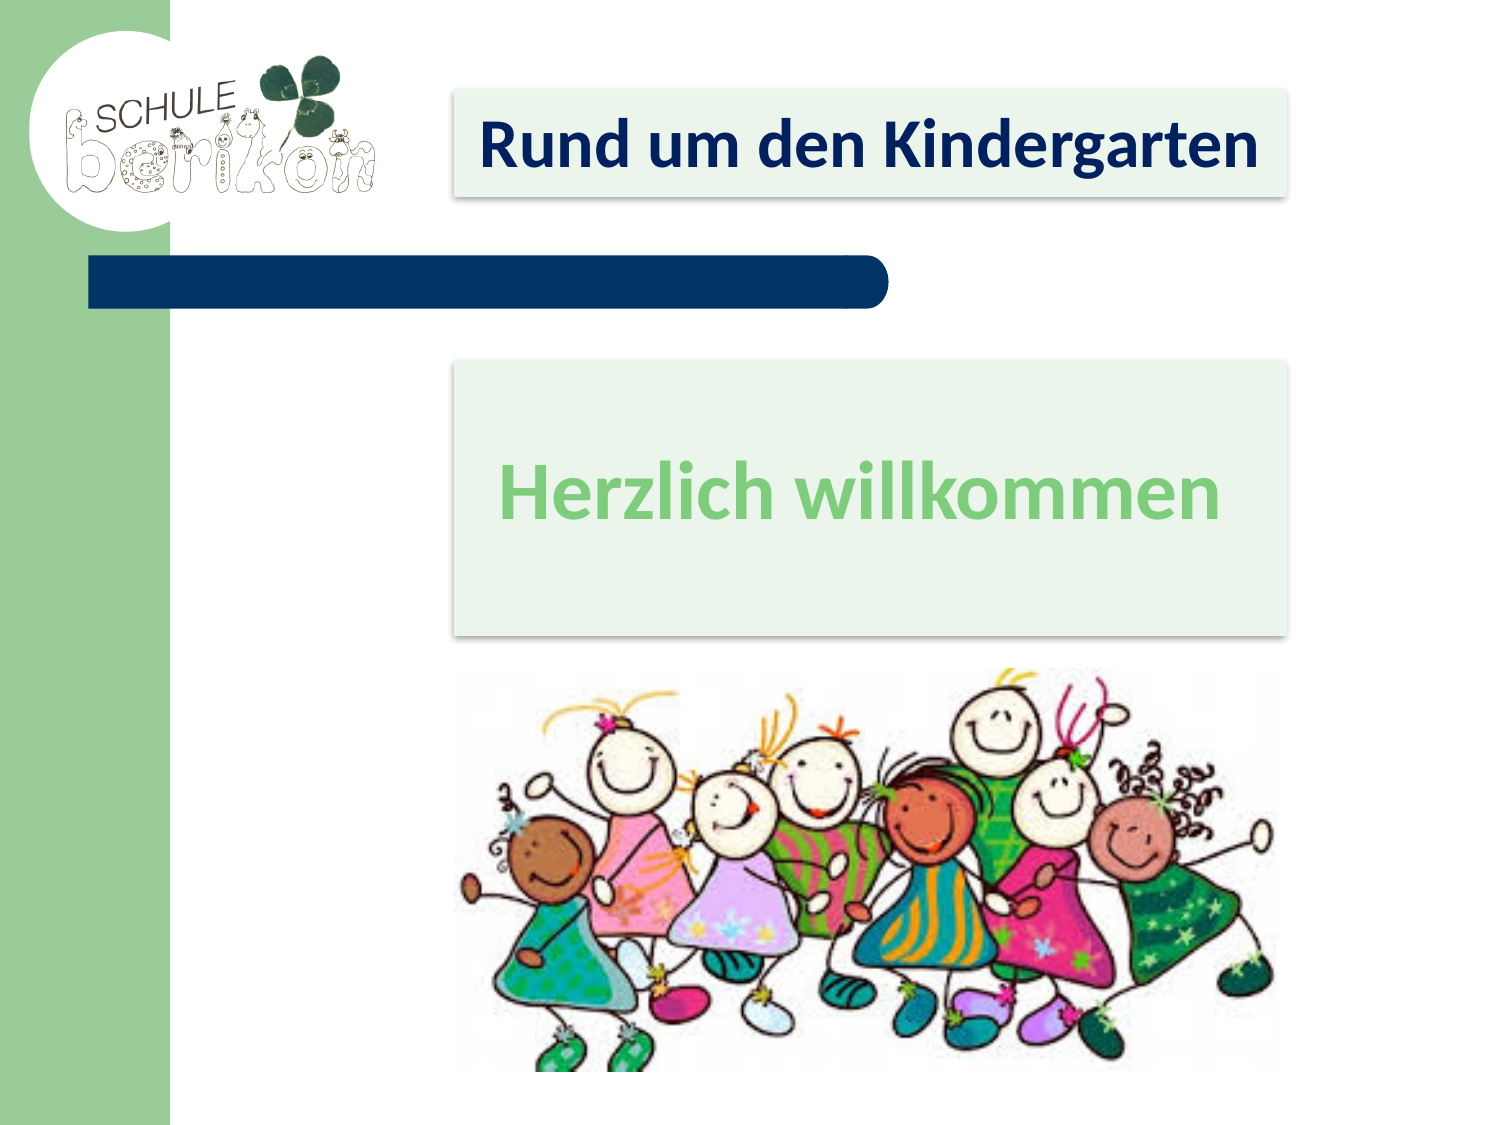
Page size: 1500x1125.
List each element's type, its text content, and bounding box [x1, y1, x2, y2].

picture [64, 54, 384, 194]
text_box Herzlich willkommen [454, 361, 1286, 636]
picture [454, 668, 1282, 1072]
text_box Rund um den Kindergarten [454, 90, 1286, 197]
